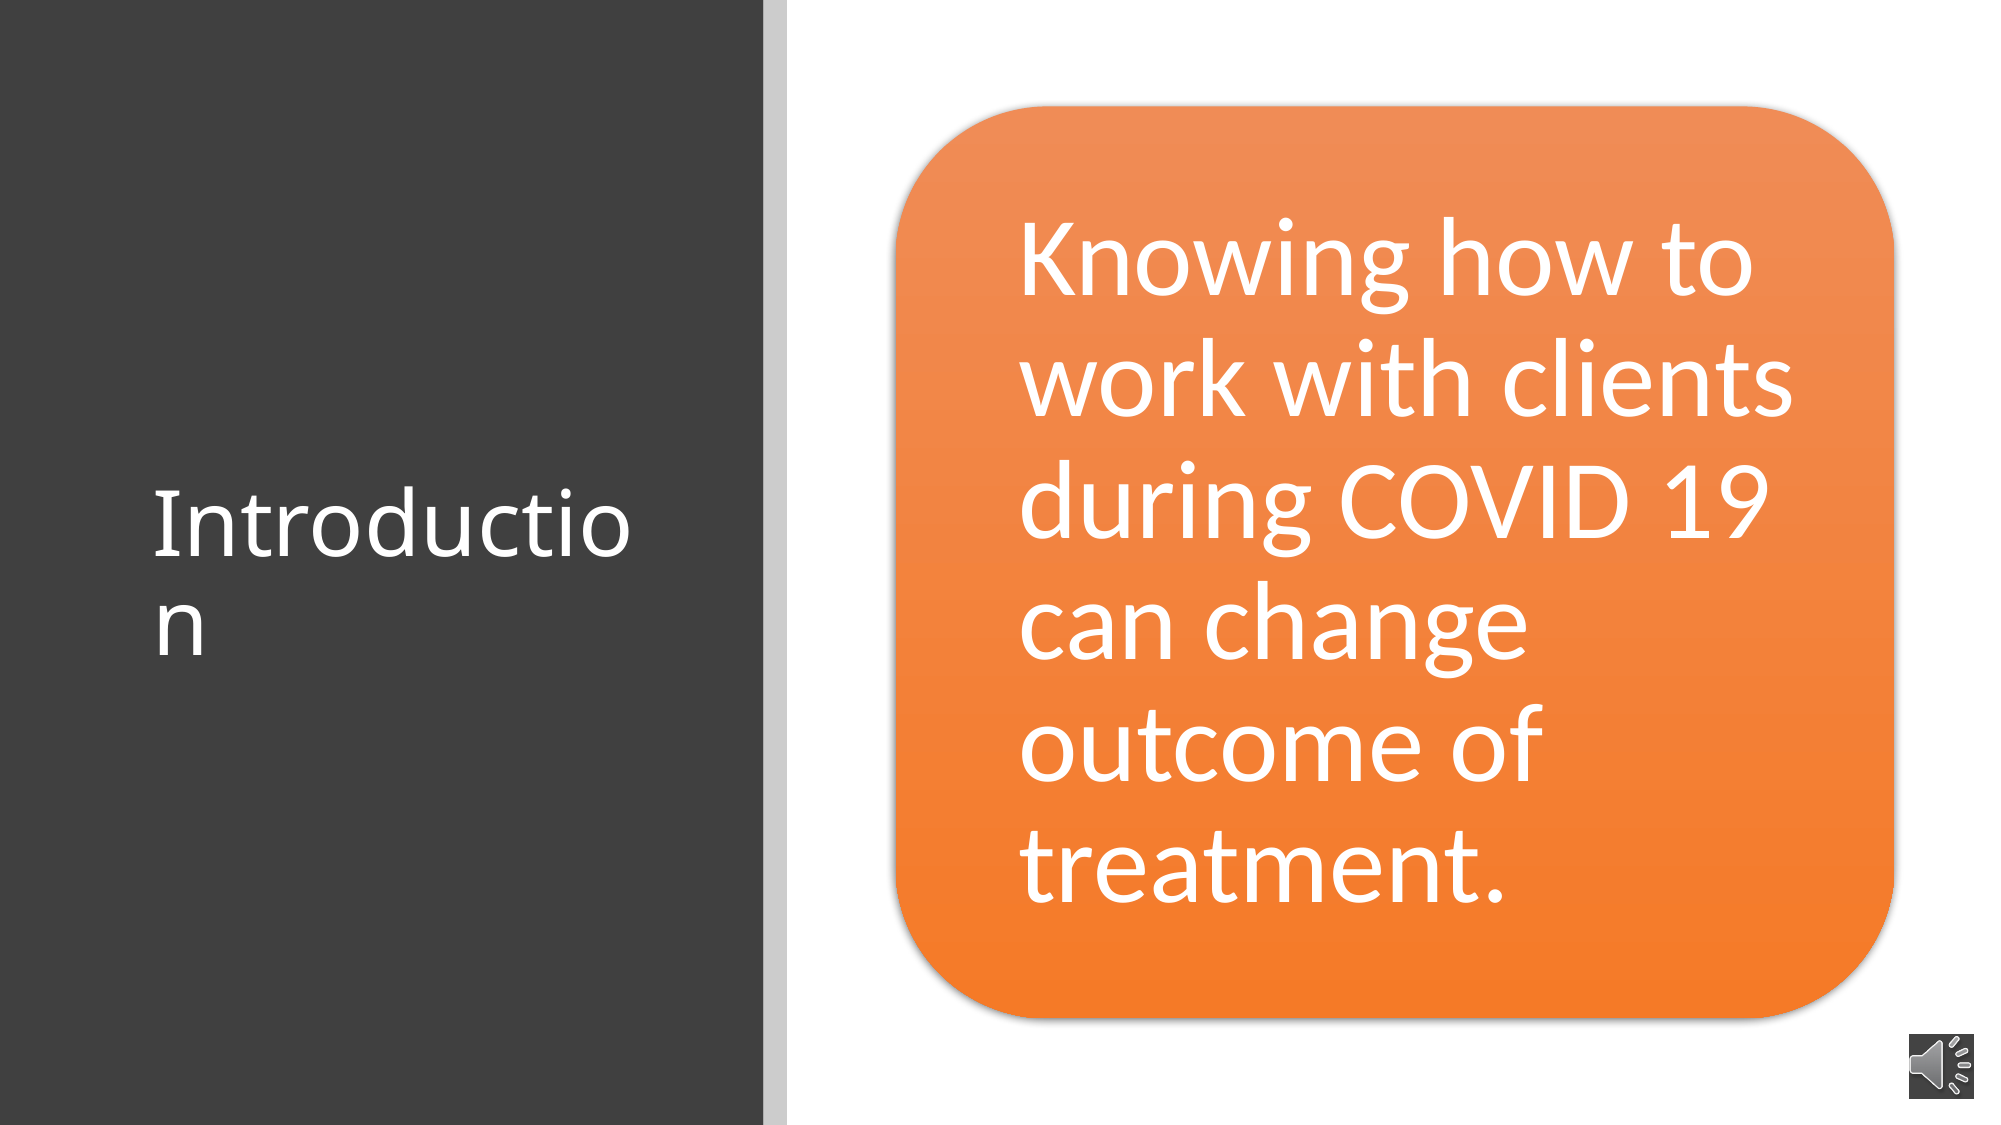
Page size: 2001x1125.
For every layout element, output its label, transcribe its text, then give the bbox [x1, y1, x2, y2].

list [895, 105, 1895, 1020]
picture [1908, 1033, 1975, 1100]
title Introduction [137, 133, 685, 1020]
text_box [0, 0, 762, 1125]
text_box [762, 0, 788, 1125]
